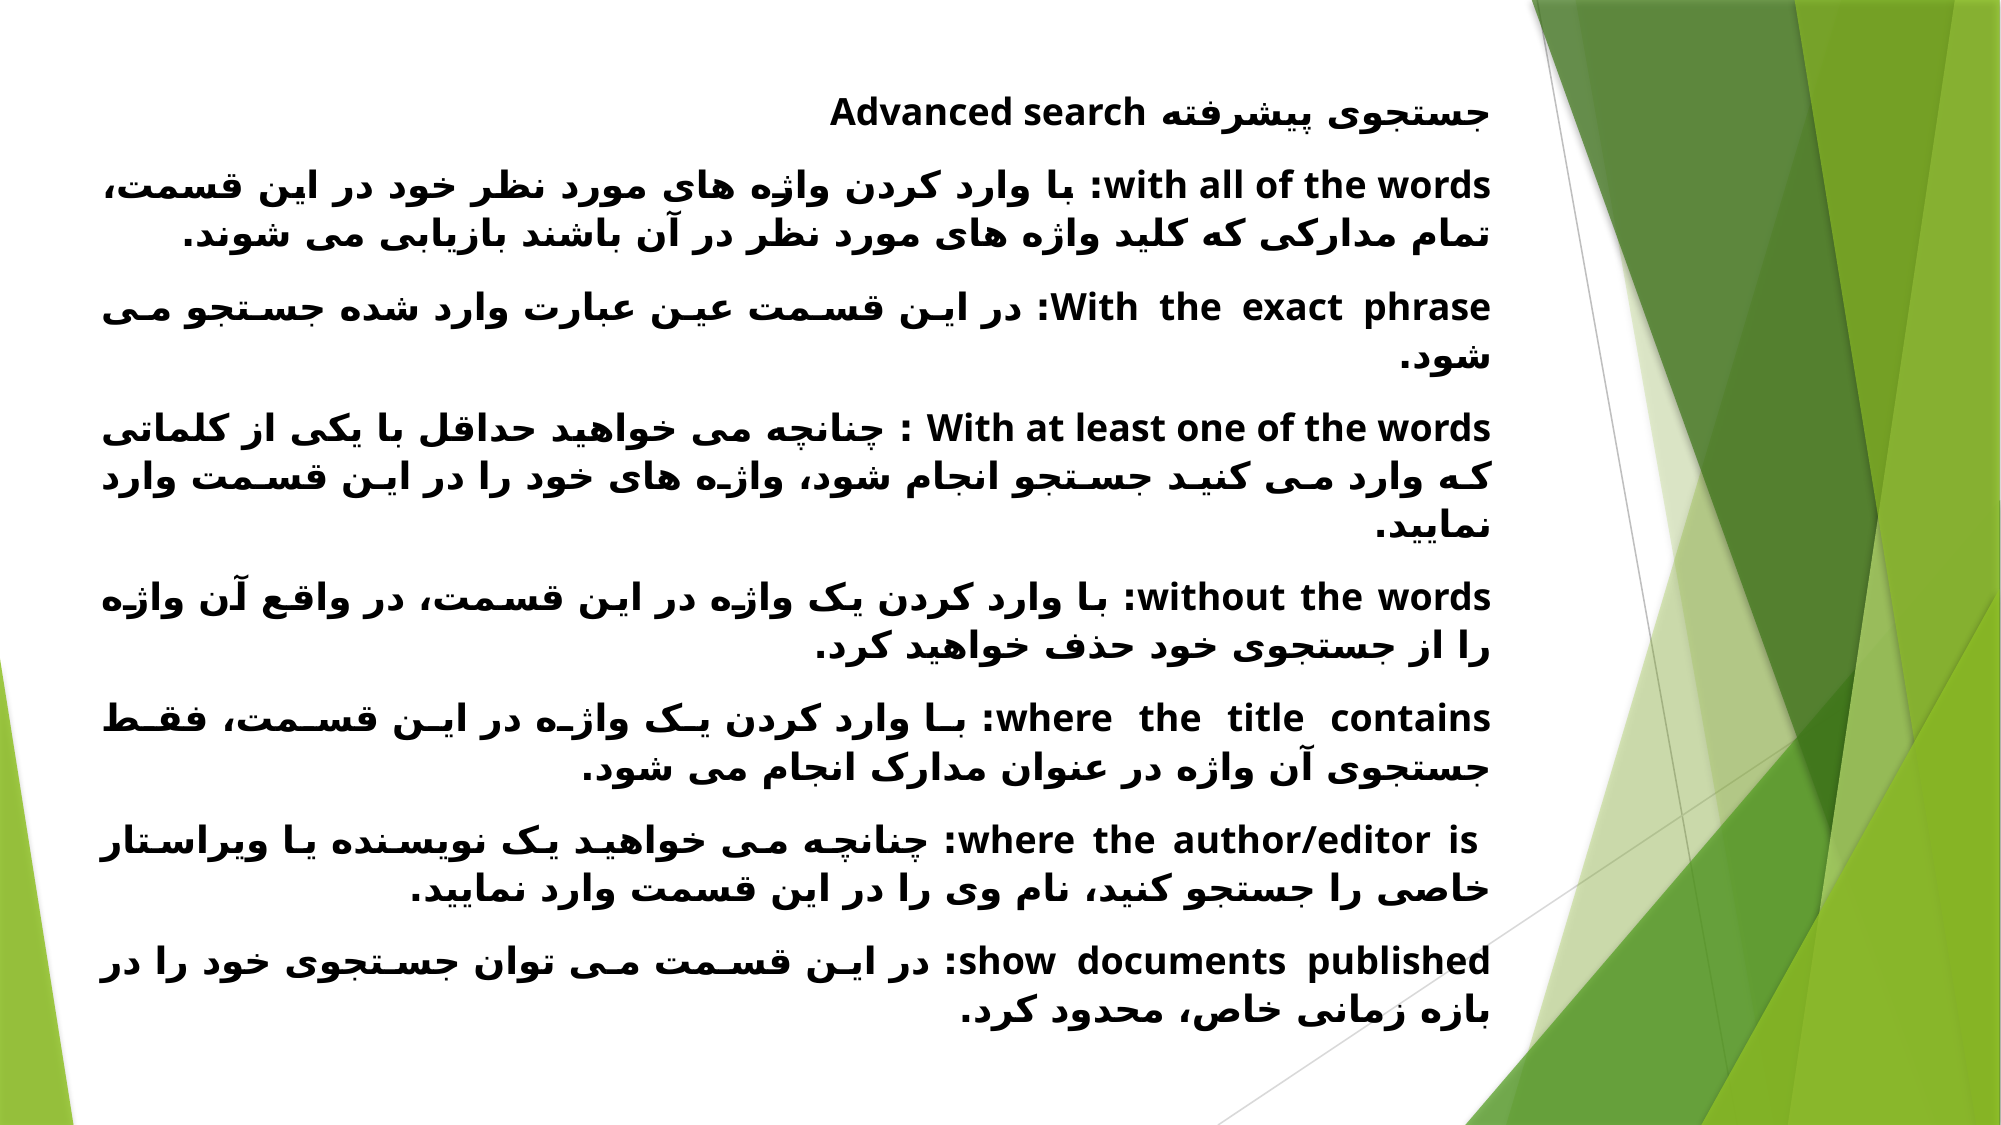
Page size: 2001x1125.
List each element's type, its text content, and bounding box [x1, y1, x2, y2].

text_box جستجوی پیشرفته Advanced search with all of the words: با وارد کردن واژه های مورد نظر خود در این قسمت، تمام مدارکی که کلید واژه های مورد نظر در آن باشند بازیابی می شوند. With the exact phrase: در این قسمت عین عبارت وارد شده جستجو می شود. With at least one of the words : چنانچه می خواهید حداقل با یکی از کلماتی که وارد می کنید جستجو انجام شود، واژه های خود را در این قسمت وارد نمایید. without the words: با وارد کردن یک واژه در این قسمت، در واقع آن واژه را از جستجوی خود حذف خواهید کرد. where the title contains: با وارد کردن یک واژه در این قسمت، فقط جستجوی آن واژه در عنوان مدارک انجام می شود. where the author/editor is: چنانچه می خواهید یک نویسنده یا ویراستار خاصی را جستجو کنید، نام وی را در این قسمت وارد نمایید. show documents published: در این قسمت می توان جستجوی خود را در بازه زمانی خاص، محدود کرد. [86, 77, 1507, 1038]
